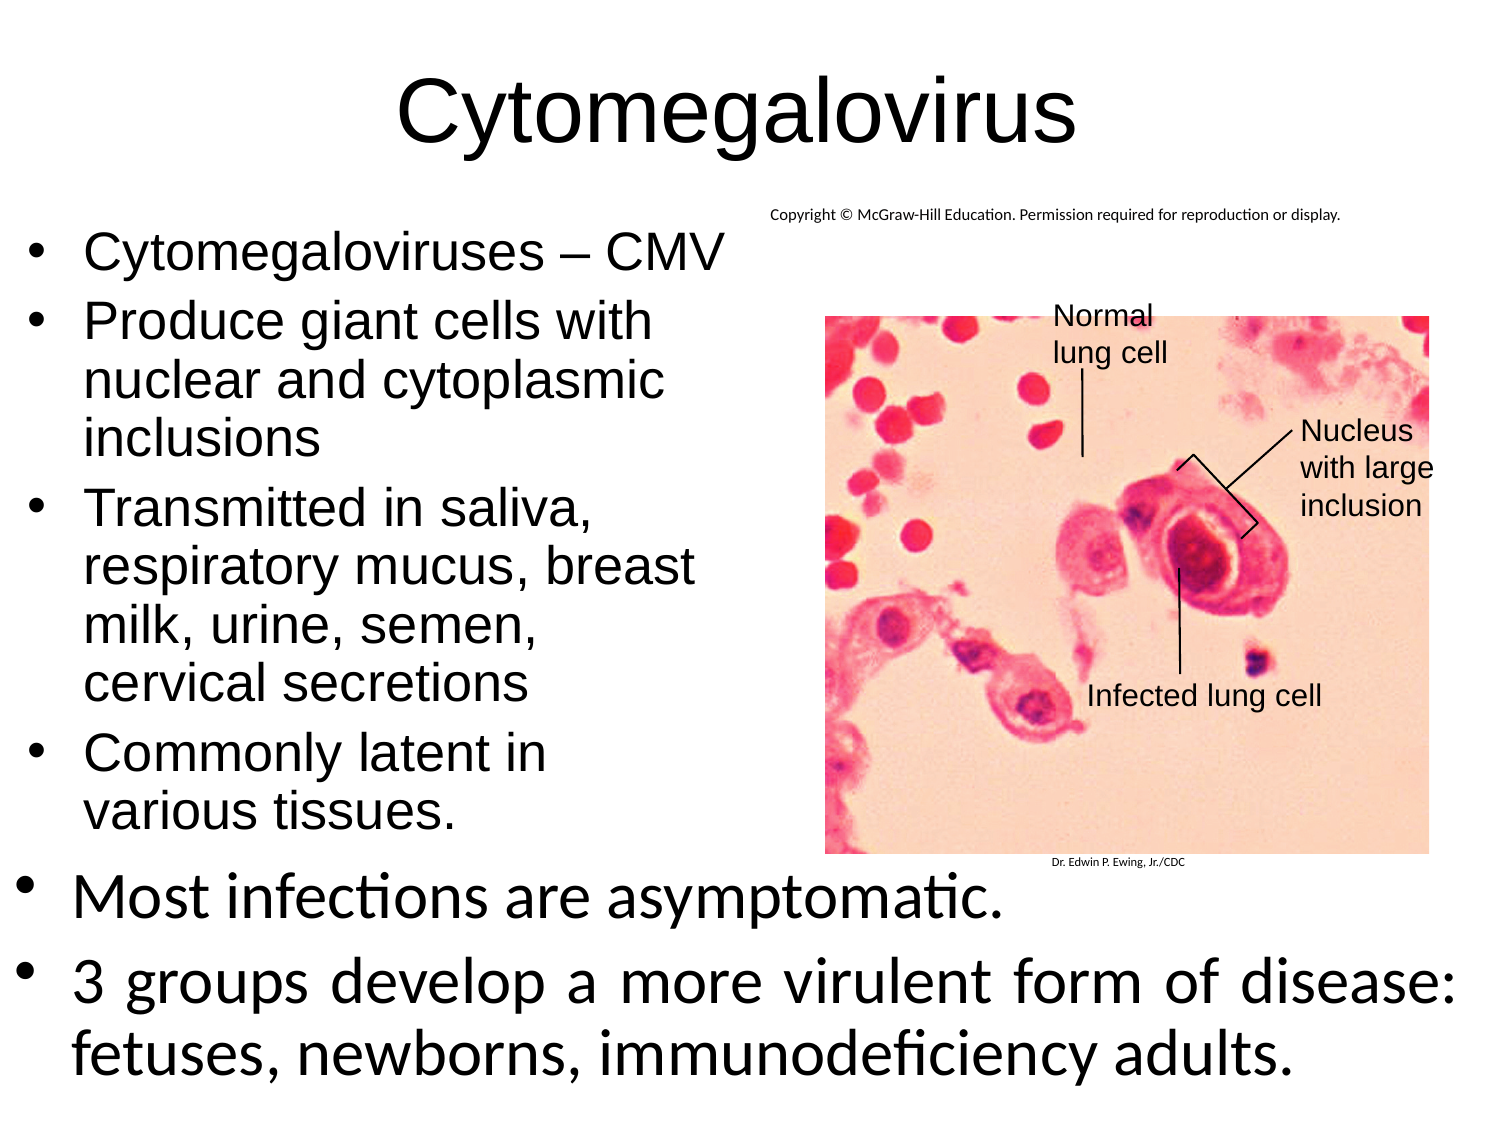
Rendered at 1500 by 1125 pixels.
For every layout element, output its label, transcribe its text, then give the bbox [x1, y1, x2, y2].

text_box Most infections are asymptomatic. 3 groups develop a more virulent form of disease: fetuses, newborns, immunodeficiency adults. [0, 853, 1475, 1125]
text_box Dr. Edwin P. Ewing, Jr./CDC [1037, 862, 1201, 877]
text_box Normal lung cell [1052, 294, 1169, 315]
text_box [785, 252, 1453, 846]
text_box Copyright © McGraw-Hill Education. Permission required for reproduction or display. [755, 196, 1500, 231]
list Cytomegaloviruses – CMV Produce giant cells with nuclear and cytoplasmic inclusions Transmitted in saliva, respiratory mucus, breast milk, urine, semen, cervical secretions Commonly latent in various tissues. [12, 216, 750, 853]
title Cytomegalovirus [99, 37, 1375, 175]
picture [824, 316, 1430, 854]
